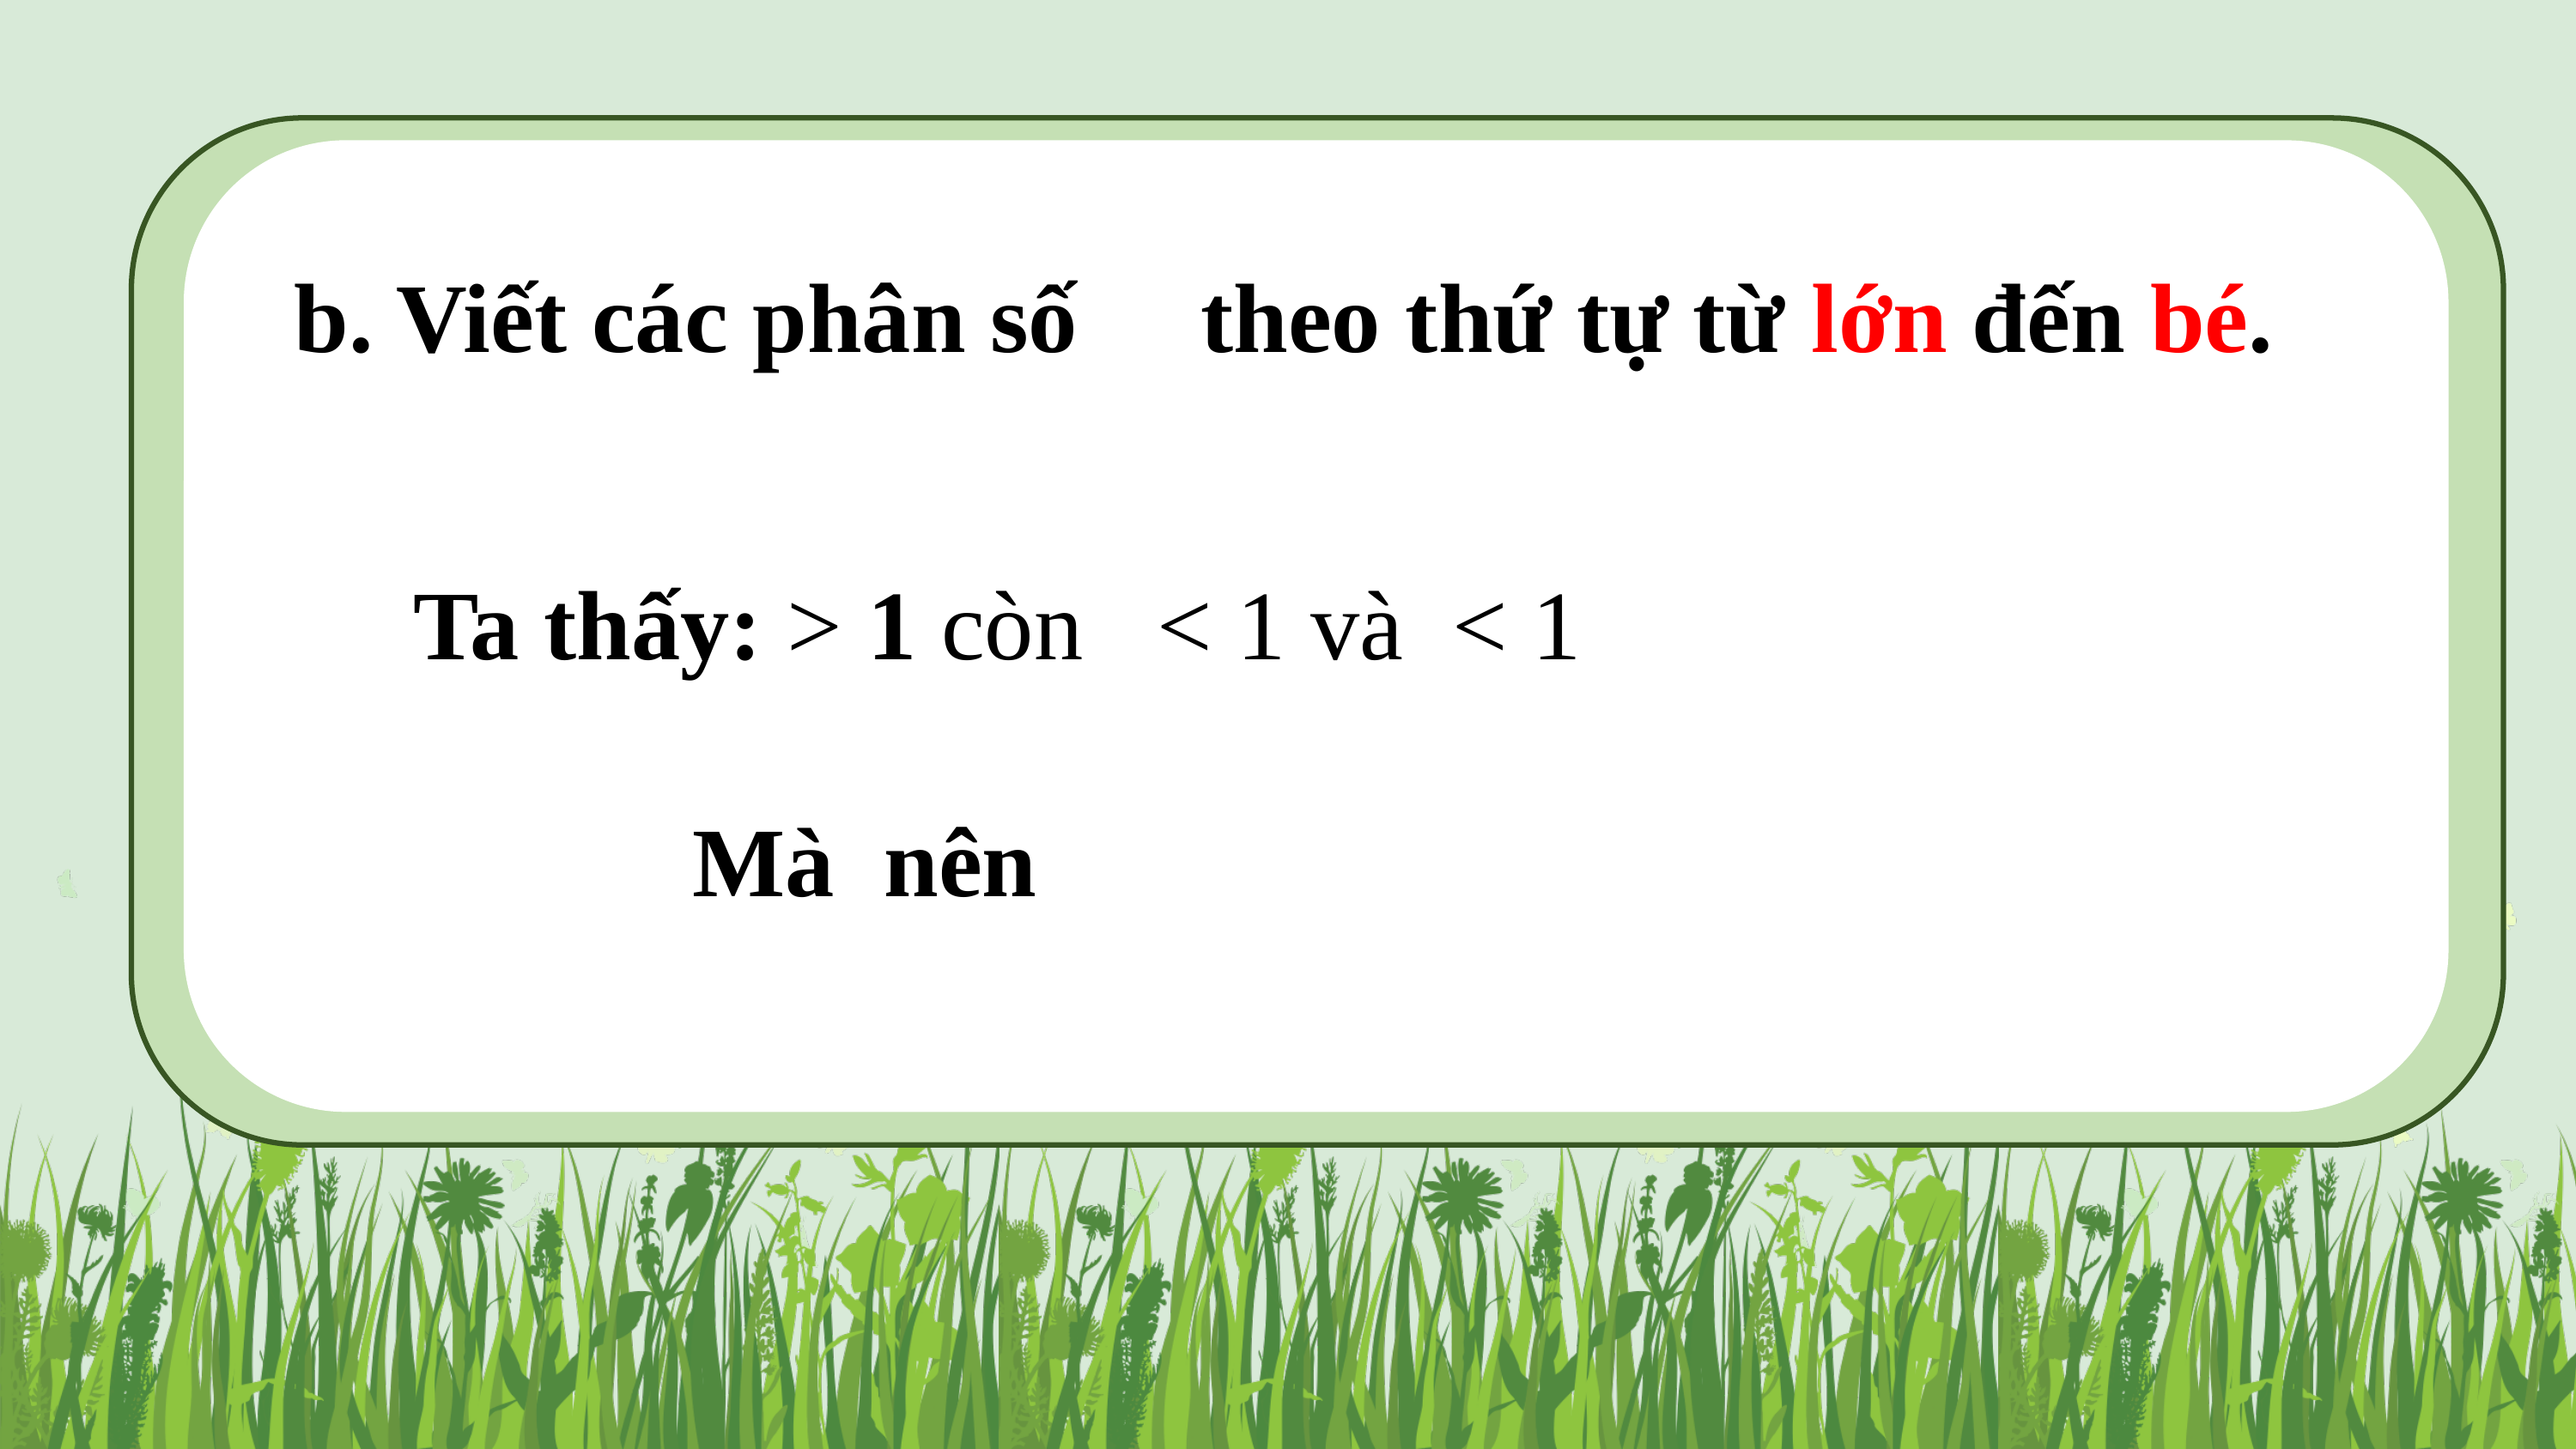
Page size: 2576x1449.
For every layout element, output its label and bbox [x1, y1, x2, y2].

picture [0, 869, 2576, 1449]
text_box [131, 118, 2504, 1145]
